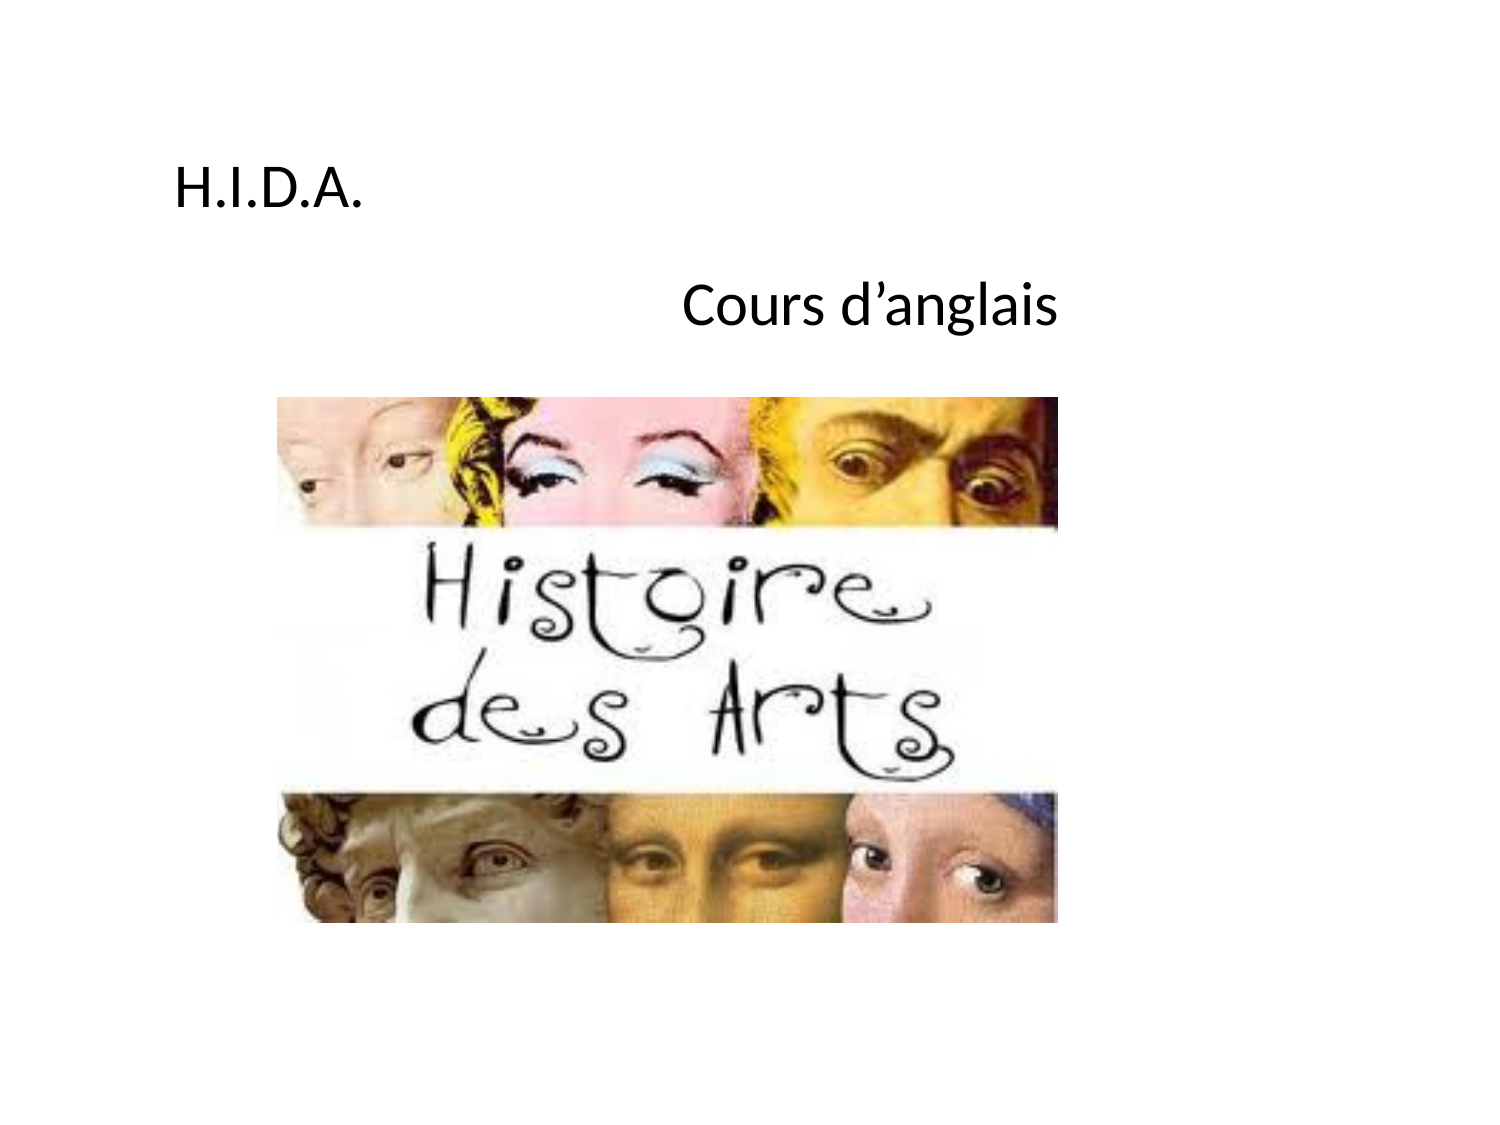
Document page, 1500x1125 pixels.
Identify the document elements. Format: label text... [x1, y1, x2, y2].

text_box Cours d’anglais [667, 255, 1258, 346]
picture [277, 396, 1058, 923]
text_box H.I.D.A. [159, 137, 1105, 227]
